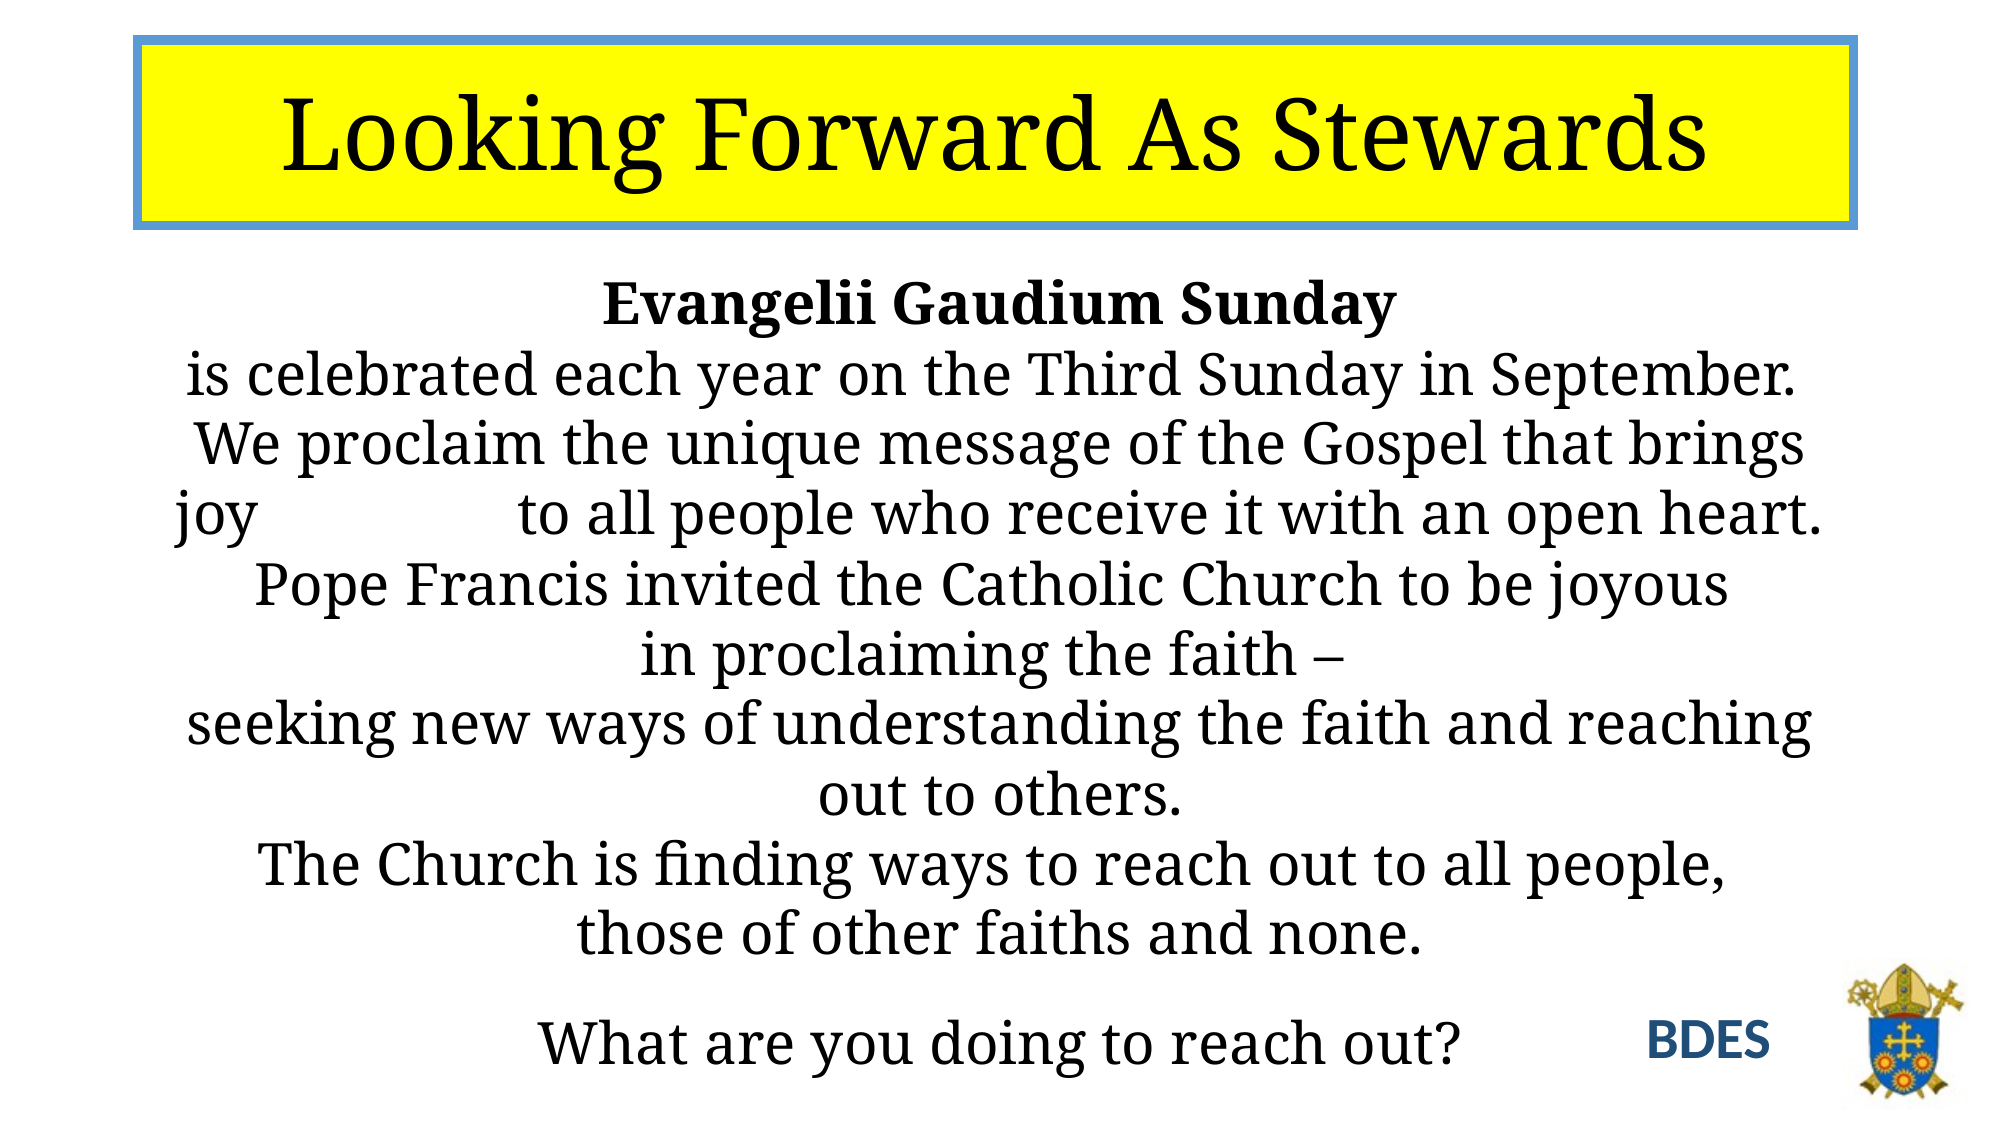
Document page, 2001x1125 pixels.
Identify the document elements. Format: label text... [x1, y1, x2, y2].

text_box Looking Forward As Stewards [137, 39, 1854, 226]
text_box BDES [1631, 992, 1842, 1078]
picture [1842, 958, 1970, 1109]
text_box Evangelii Gaudium Sunday is celebrated each year on the Third Sunday in September. We proclaim the unique message of the Gospel that brings joy to all people who receive it with an open heart. Pope Francis invited the Catholic Church to be joyous in proclaiming the faith – seeking new ways of understanding the faith and reaching out to others. The Church is finding ways to reach out to all people, those of other faiths and none. What are you doing to reach out? [138, 259, 1862, 1036]
